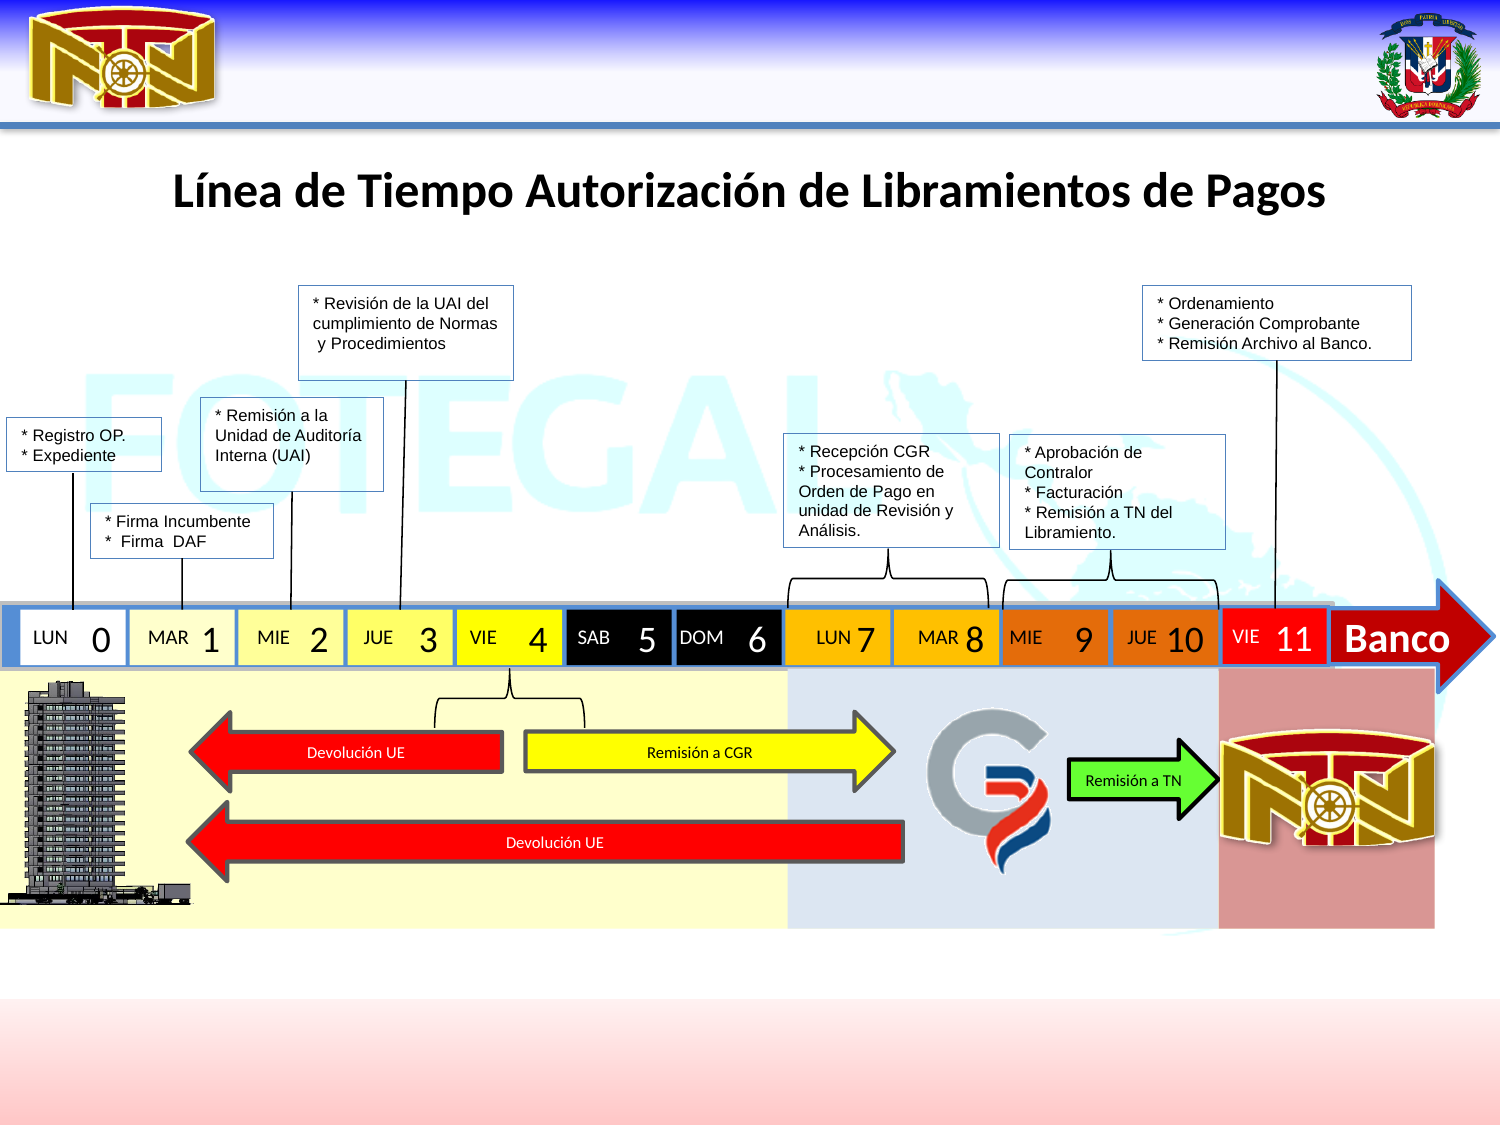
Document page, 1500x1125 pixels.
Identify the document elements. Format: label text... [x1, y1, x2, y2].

text_box Devolución UE [198, 799, 905, 884]
picture [0, 668, 194, 917]
text_box Banco [1327, 578, 1497, 695]
text_box * Recepción CGR * Procesamiento de Orden de Pago en unidad de Revisión y Análisis. [783, 433, 1000, 548]
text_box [561, 609, 663, 666]
text_box [1221, 854, 1437, 931]
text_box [238, 609, 344, 666]
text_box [1274, 361, 1278, 609]
text_box [433, 674, 586, 728]
text_box [786, 672, 1221, 931]
text_box [1282, 601, 1335, 606]
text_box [1217, 608, 1328, 665]
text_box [664, 609, 782, 666]
text_box Devolución UE [198, 710, 505, 794]
text_box [198, 673, 786, 827]
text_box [347, 609, 453, 666]
text_box * Remisión a la Unidad de Auditoría Interna (UAI) [200, 397, 384, 492]
text_box [0, 601, 68, 667]
text_box Remisión a CGR [523, 709, 897, 794]
text_box [1221, 667, 1437, 726]
title Línea de Tiempo Autorización de Libramientos de Pagos [75, 131, 1425, 244]
text_box * Ordenamiento * Generación Comprobante * Remisión Archivo al Banco. [1142, 285, 1412, 361]
picture [915, 698, 1058, 884]
text_box * Revisión de la UAI del cumplimiento de Normas y Procedimientos [298, 285, 514, 381]
text_box [1220, 601, 1269, 606]
text_box * Registro OP. * Expediente [6, 417, 162, 472]
text_box [296, 601, 394, 609]
text_box * Aprobación de Contralor * Facturación * Remisión a TN del Libramiento. [1009, 434, 1226, 550]
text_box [993, 609, 1109, 666]
text_box [990, 601, 1002, 607]
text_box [1111, 609, 1214, 666]
text_box [411, 601, 787, 608]
text_box Remisión a TN [1066, 737, 1215, 822]
picture [1376, 13, 1481, 118]
text_box * Firma Incumbente * Firma DAF [90, 503, 274, 559]
picture [1220, 727, 1435, 847]
picture [29, 5, 215, 108]
text_box [78, 601, 177, 609]
text_box [187, 601, 285, 609]
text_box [893, 609, 992, 666]
text_box [787, 548, 990, 609]
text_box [454, 609, 560, 666]
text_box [129, 609, 236, 666]
text_box [0, 857, 786, 931]
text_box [785, 609, 891, 666]
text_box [399, 381, 407, 610]
text_box [1002, 550, 1220, 609]
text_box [17, 609, 126, 666]
